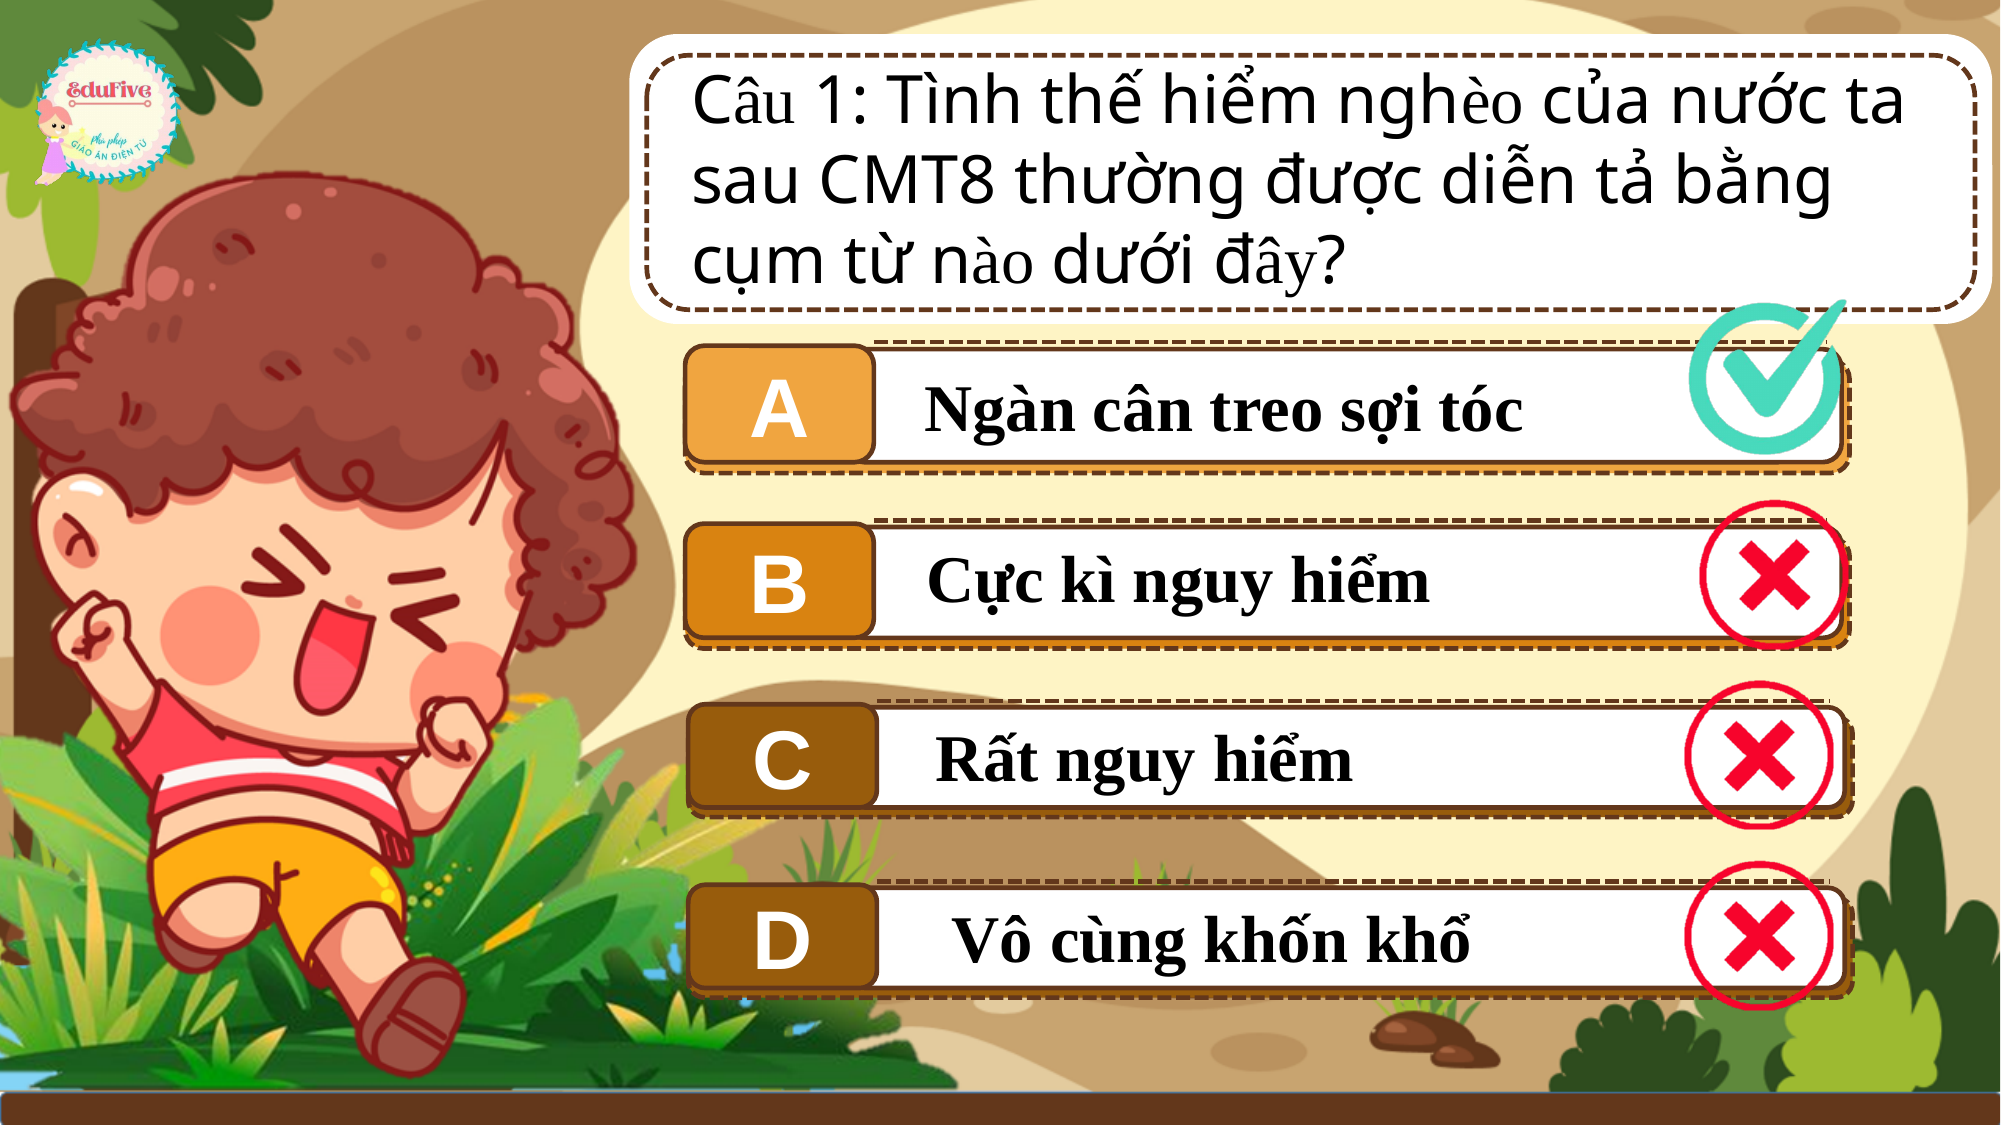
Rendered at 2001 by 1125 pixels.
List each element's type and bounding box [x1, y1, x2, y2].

picture [0, 0, 2001, 1125]
text_box [688, 701, 1664, 818]
text_box [1993, 49, 2000, 304]
text_box [685, 342, 1639, 474]
text_box [685, 520, 1680, 649]
text_box [629, 33, 1993, 324]
text_box [688, 881, 1664, 998]
